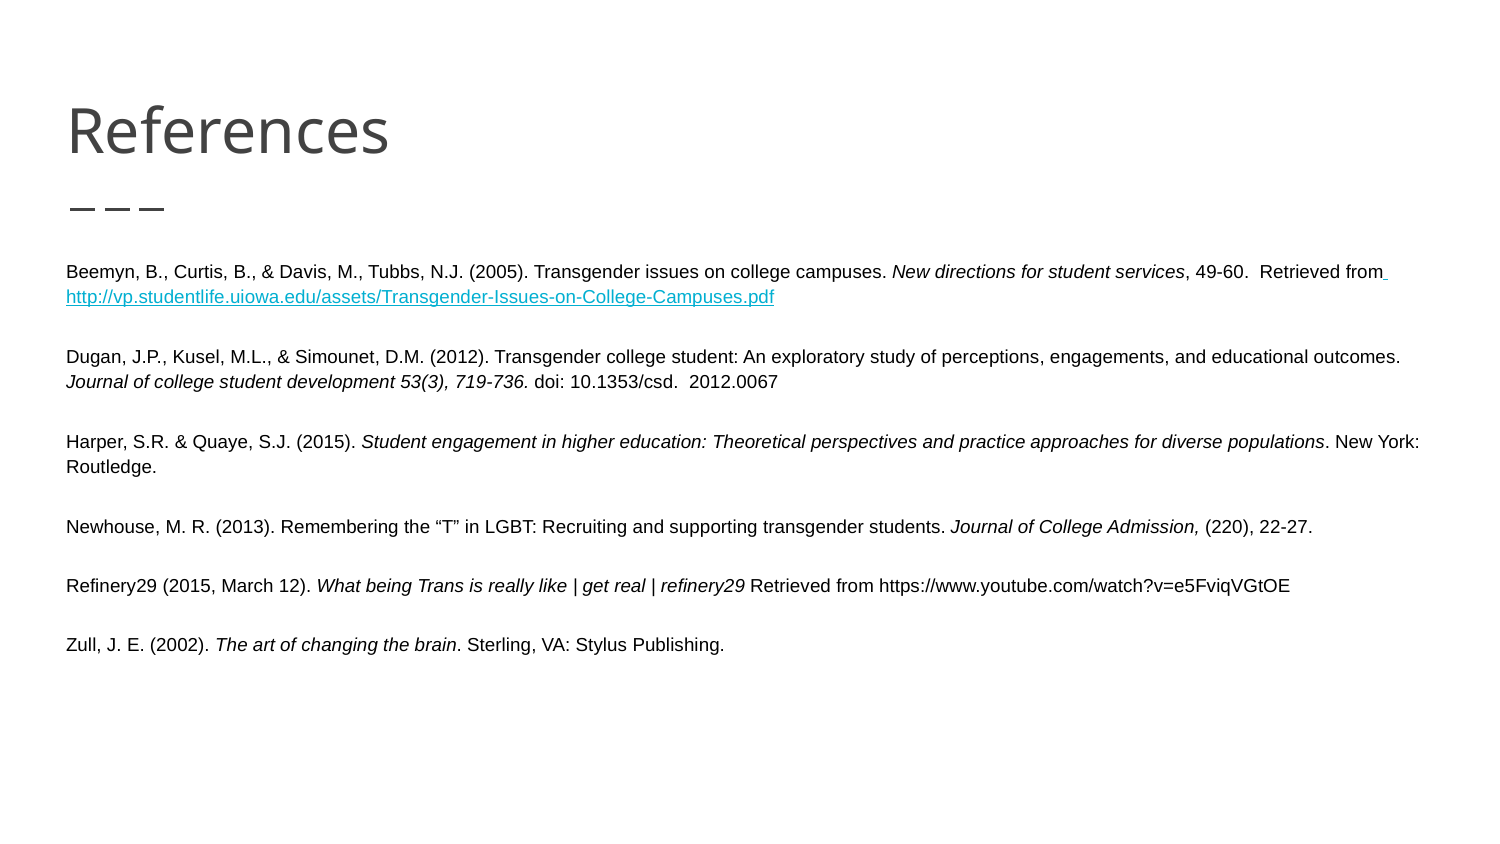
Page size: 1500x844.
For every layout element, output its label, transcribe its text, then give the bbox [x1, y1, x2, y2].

list Beemyn, B., Curtis, B., & Davis, M., Tubbs, N.J. (2005). Transgender issues on college campuses. New directions for student services, 49-60. Retrieved from http://vp.studentlife.uiowa.edu/assets/Transgender-Issues-on-College-Campuses.pdf Dugan, J.P., Kusel, M.L., & Simounet, D.M. (2012). Transgender college student: An exploratory study of perceptions, engagements, and educational outcomes. Journal of college student development 53(3), 719-736. doi: 10.1353/csd. 2012.0067 Harper, S.R. & Quaye, S.J. (2015). Student engagement in higher education: Theoretical perspectives and practice approaches for diverse populations. New York: Routledge. Newhouse, M. R. (2013). Remembering the “T” in LGBT: Recruiting and supporting transgender students. Journal of College Admission, (220), 22-27. Refinery29 (2015, March 12). What being Trans is really like | get real | refinery29 Retrieved from https://www.youtube.com/watch?v=e5FviqVGtOE Zull, J. E. (2002). The art of changing the brain. Sterling, VA: Stylus Publishing. [51, 240, 1449, 750]
title References [51, 61, 1449, 182]
